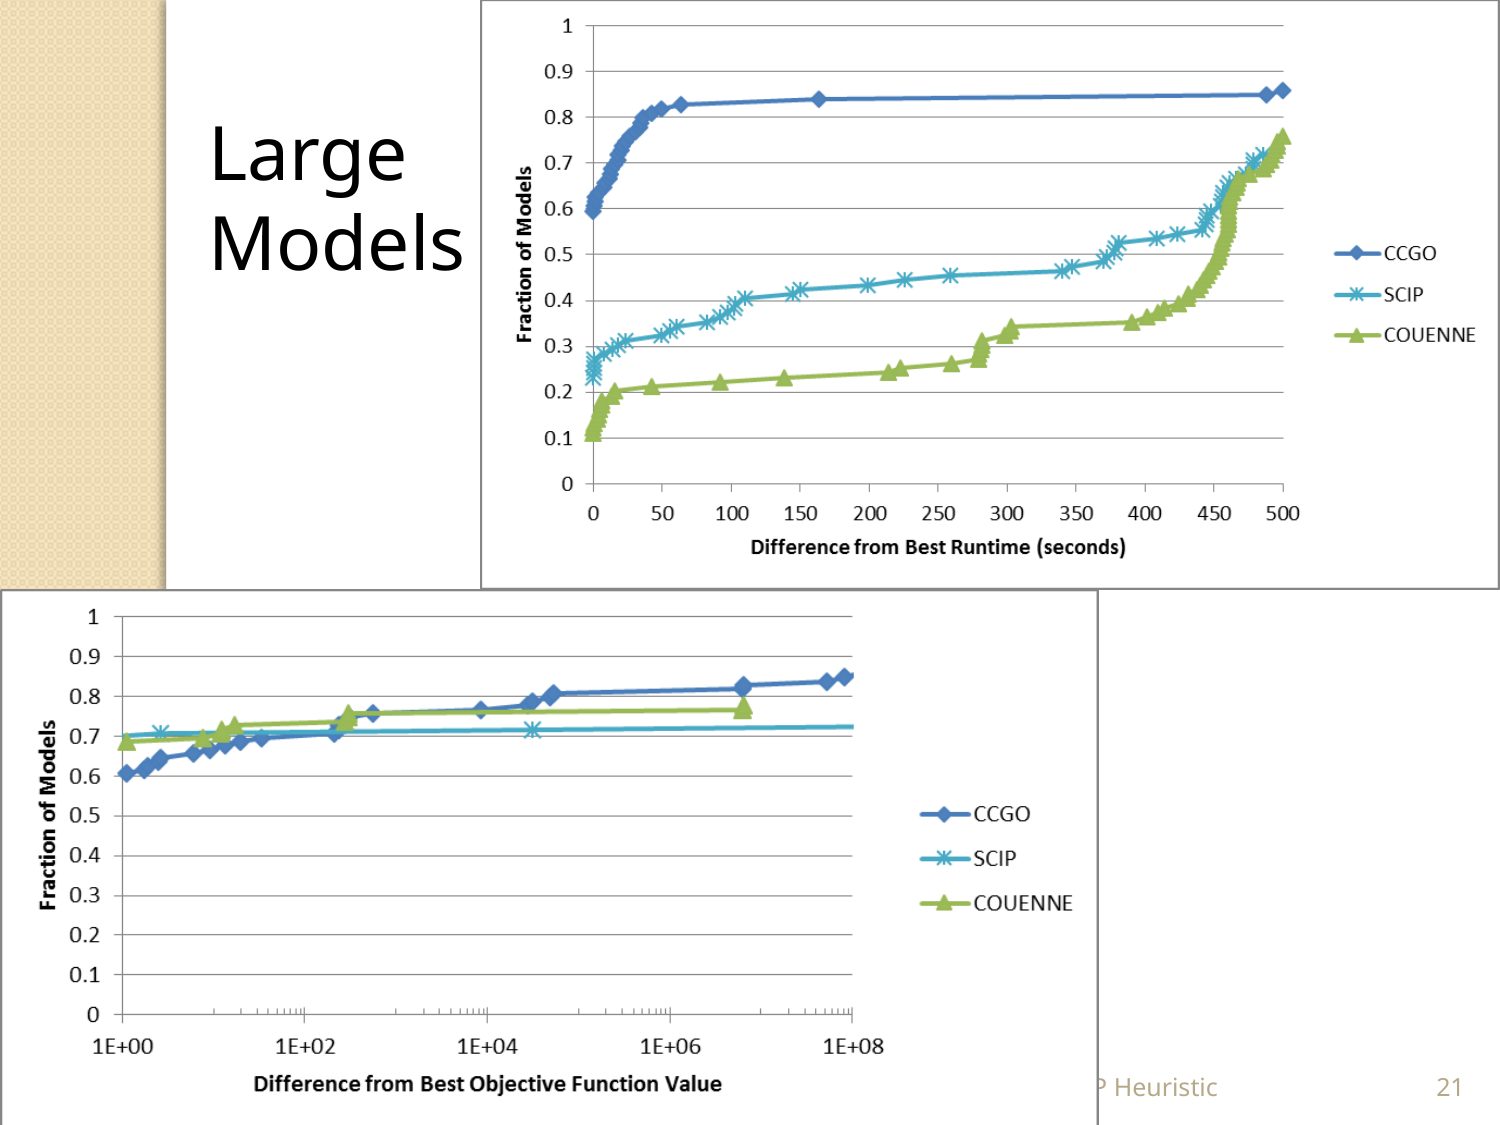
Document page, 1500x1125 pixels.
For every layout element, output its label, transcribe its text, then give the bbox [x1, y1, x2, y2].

footer A Fast MINLP Heuristic [1105, 1034, 1413, 1113]
slide_number 21 [1413, 1034, 1488, 1113]
picture [0, 0, 1500, 1125]
text_box Large Models [193, 97, 473, 293]
